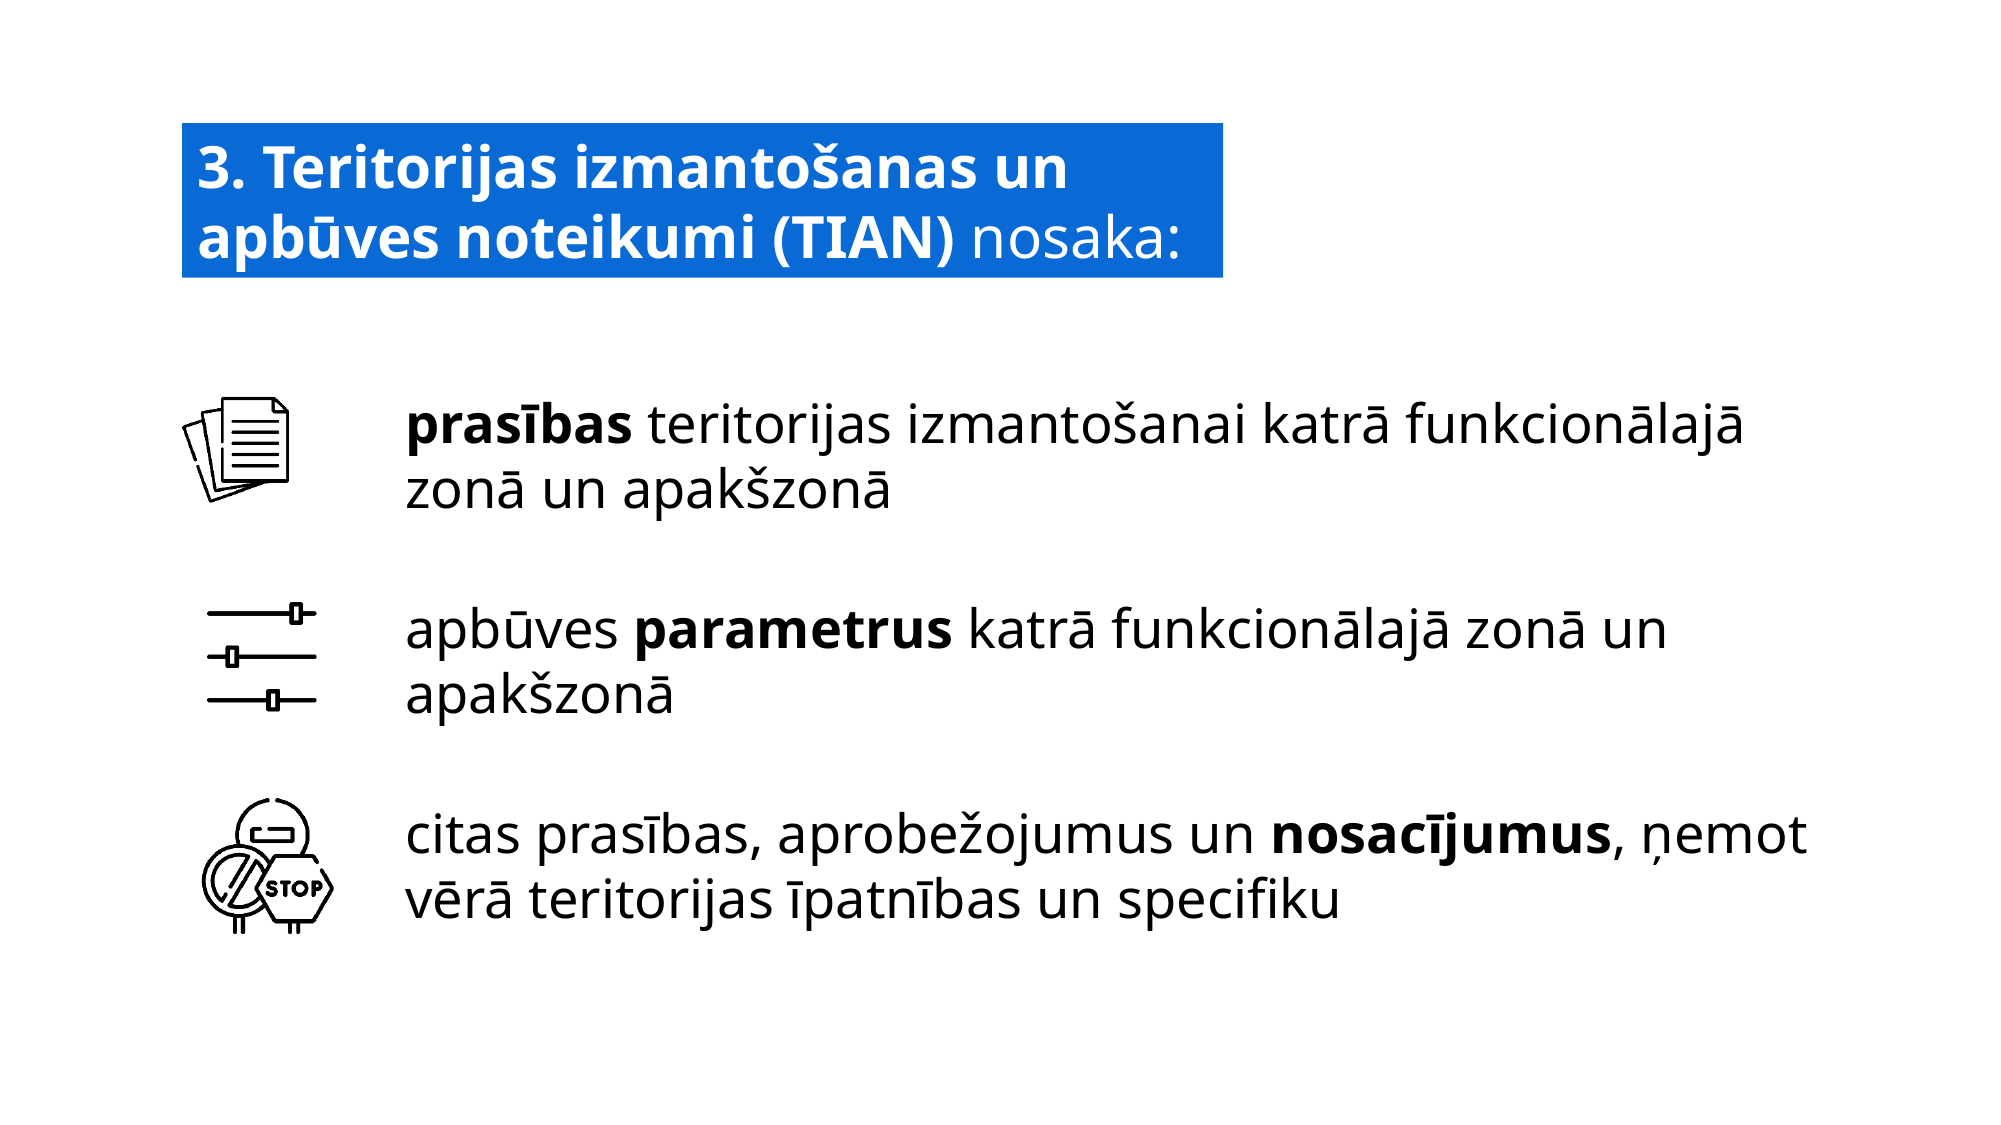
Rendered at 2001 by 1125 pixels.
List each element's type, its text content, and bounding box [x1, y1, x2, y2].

text_box prasības teritorijas izmantošanai katrā funkcionālajā zonā un apakšzonā apbūves parametrus katrā funkcionālajā zonā un apakšzonā citas prasības, aprobežojumus un nosacījumus, ņemot vērā teritorijas īpatnības un specifiku [390, 381, 1871, 1006]
text_box 3. Teritorijas izmantošanas un apbūves noteikumi (TIAN) nosaka: [182, 123, 1224, 278]
picture [199, 798, 336, 934]
picture [182, 396, 289, 503]
picture [193, 588, 330, 725]
